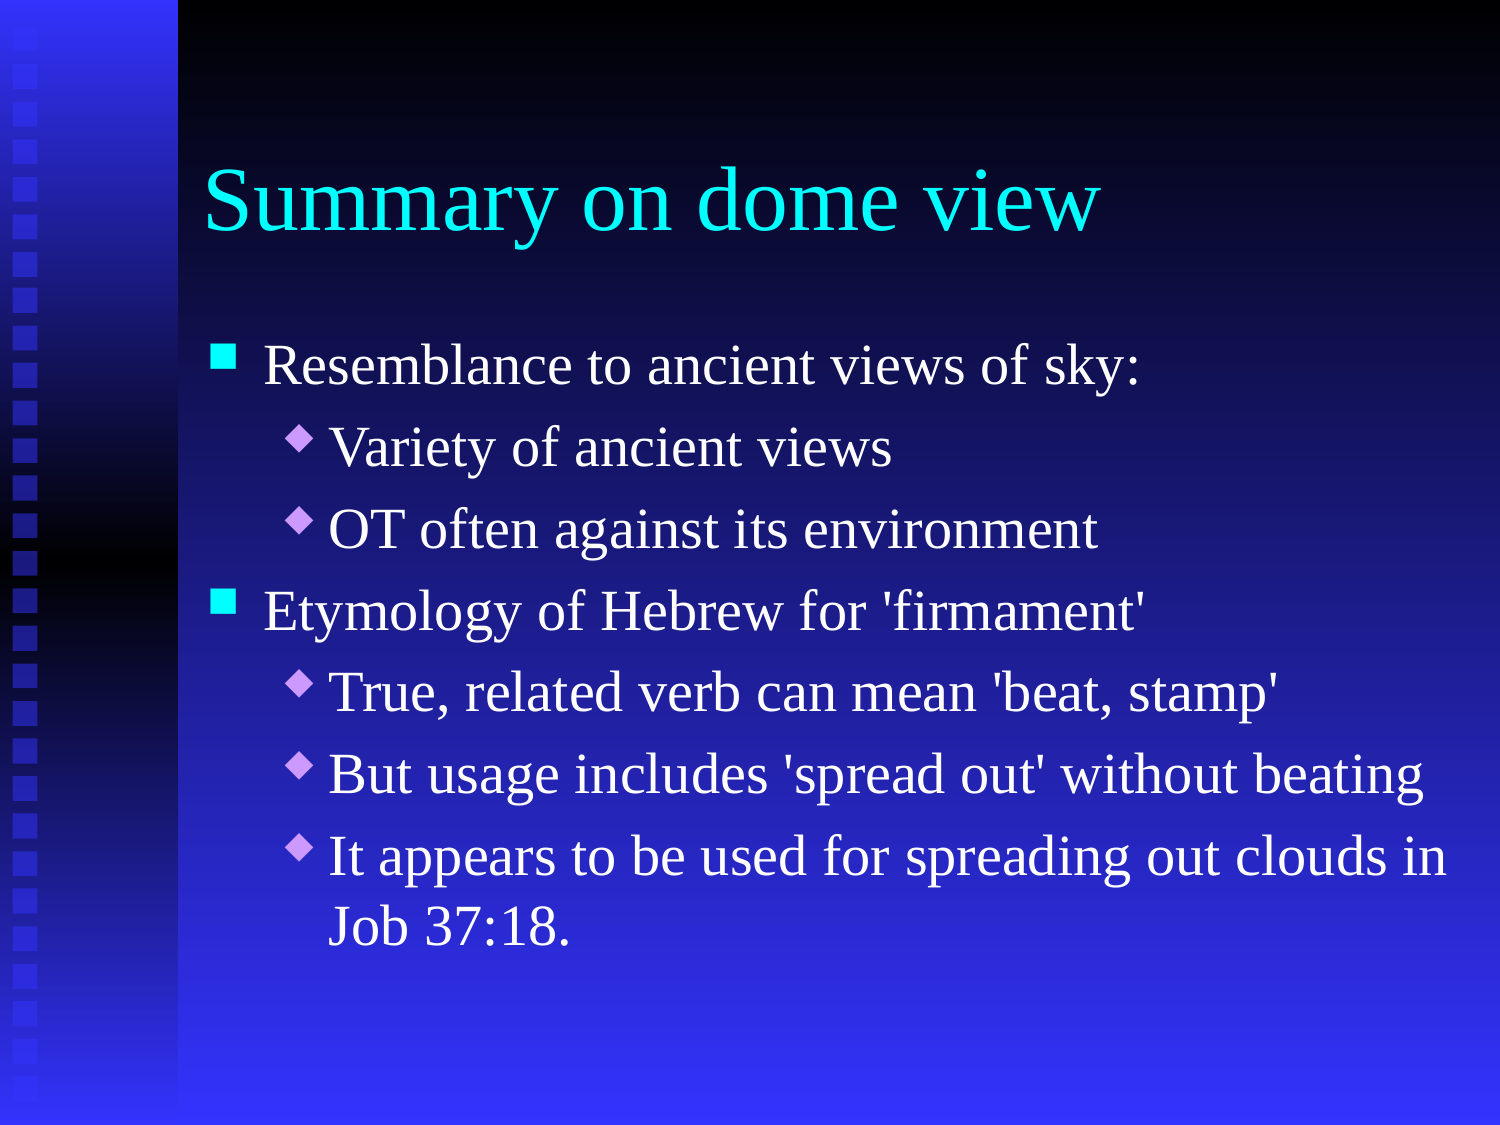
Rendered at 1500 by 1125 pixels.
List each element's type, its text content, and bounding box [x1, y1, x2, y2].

list Resemblance to ancient views of sky: Variety of ancient views OT often against its environment Etymology of Hebrew for 'firmament' True, related verb can mean 'beat, stamp' But usage includes 'spread out' without beating It appears to be used for spreading out clouds in Job 37:18. [191, 319, 1467, 995]
title Summary on dome view [187, 99, 1463, 288]
